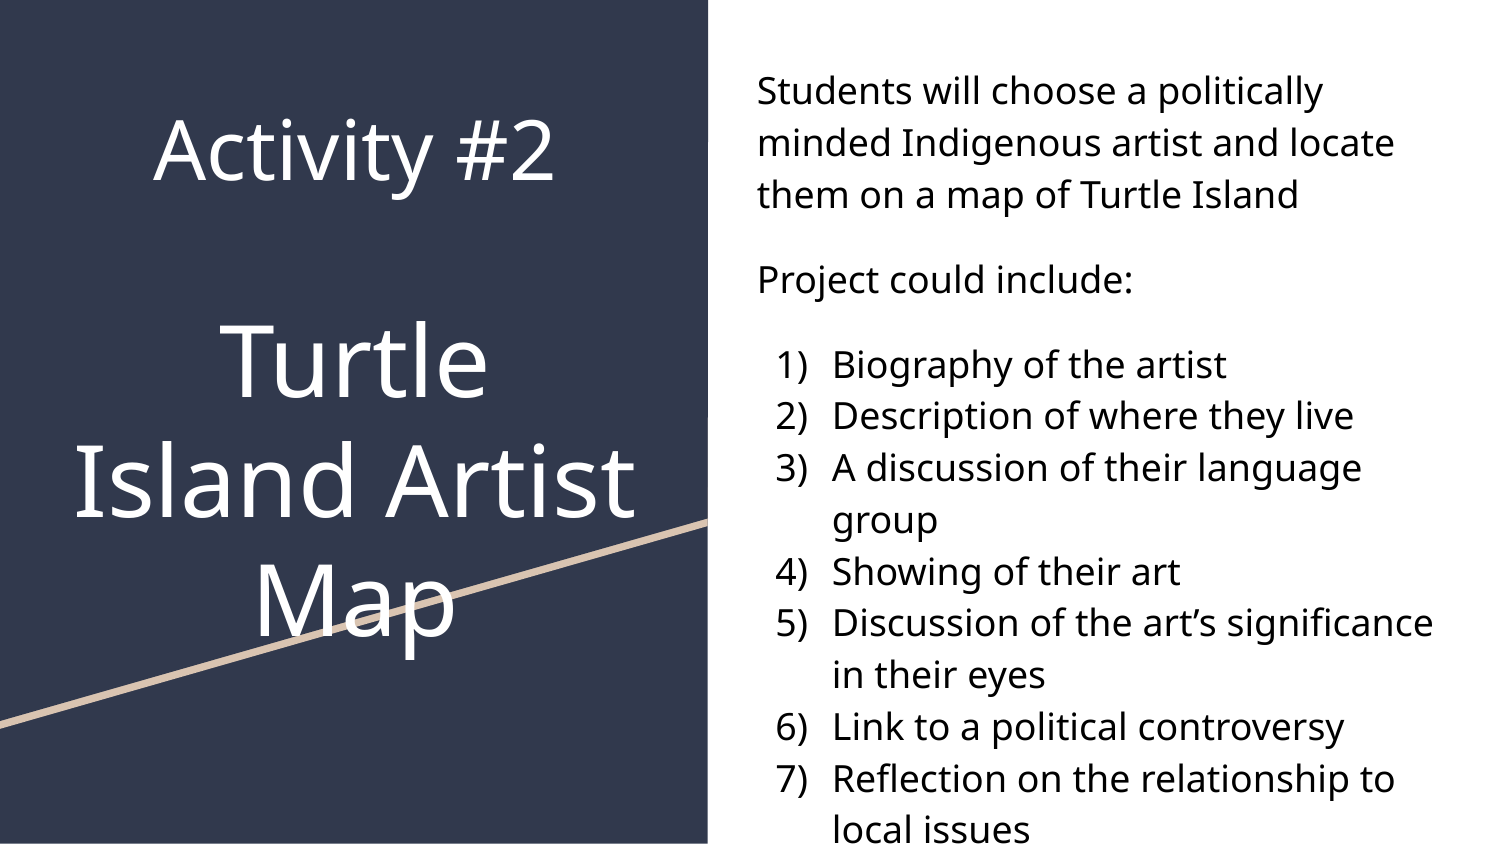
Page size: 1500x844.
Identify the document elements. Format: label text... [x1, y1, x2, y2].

list Students will choose a politically minded Indigenous artist and locate them on a map of Turtle Island Project could include: Biography of the artist Description of where they live A discussion of their language group Showing of their art Discussion of the art’s significance in their eyes Link to a political controversy Reflection on the relationship to local issues [741, 45, 1468, 826]
title Activity #2 Turtle Island Artist Map [51, 82, 660, 676]
